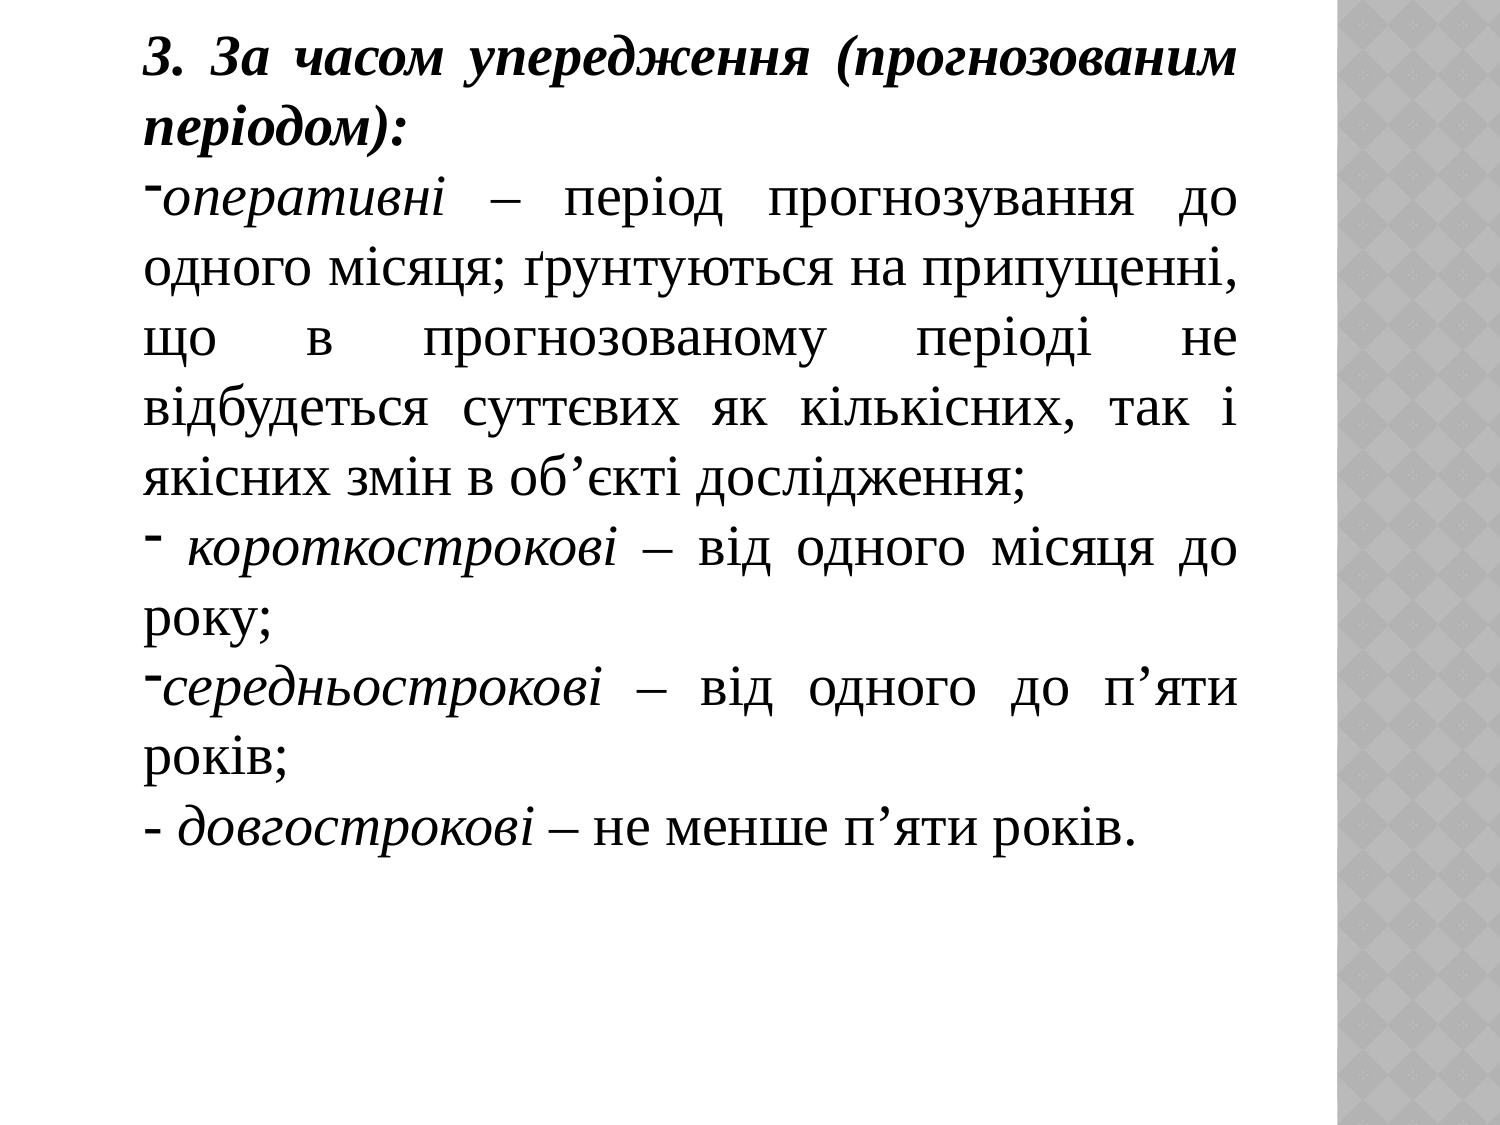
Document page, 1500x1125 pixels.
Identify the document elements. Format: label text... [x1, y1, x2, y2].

text_box 3. За часом упередження (прогнозованим періодом): оперативні – період прогнозування до одного місяця; ґрунтуються на припущенні, що в прогнозованому періоді не відбудеться суттєвих як кількісних, так і якісних змін в об’єкті дослідження; короткострокові – від одного місяця до року; середньострокові – від одного до п’яти років; - довгострокові – не менше п’яти років. [128, 9, 1254, 865]
